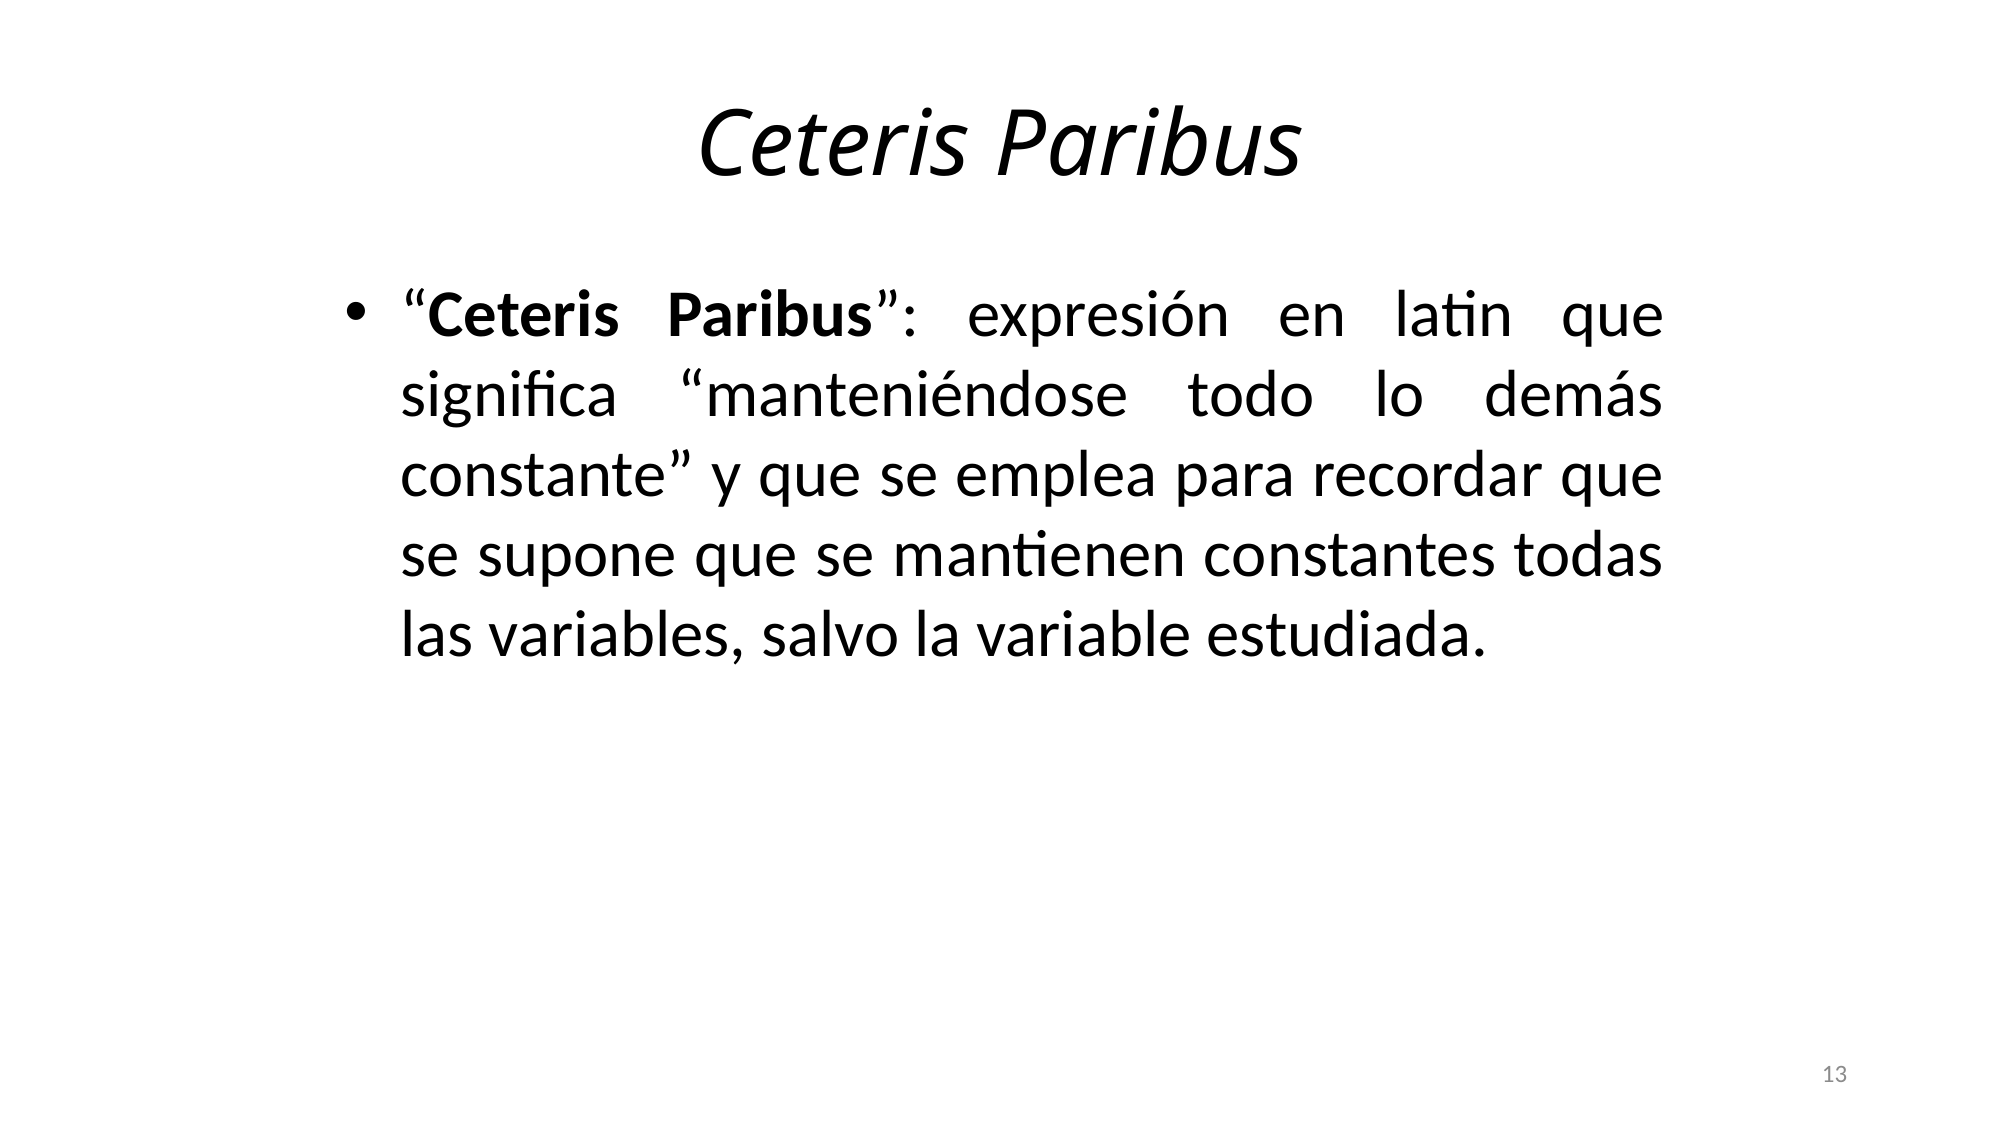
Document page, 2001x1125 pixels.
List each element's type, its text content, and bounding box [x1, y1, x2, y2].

slide_number 13 [1412, 1042, 1863, 1103]
text_box Ceteris Paribus [324, 45, 1675, 233]
text_box “Ceteris Paribus”: expresión en latin que significa “manteniéndose todo lo demás constante” y que se emplea para recordar que se supone que se mantienen constantes todas las variables, salvo la variable estudiada. [329, 262, 1680, 1005]
